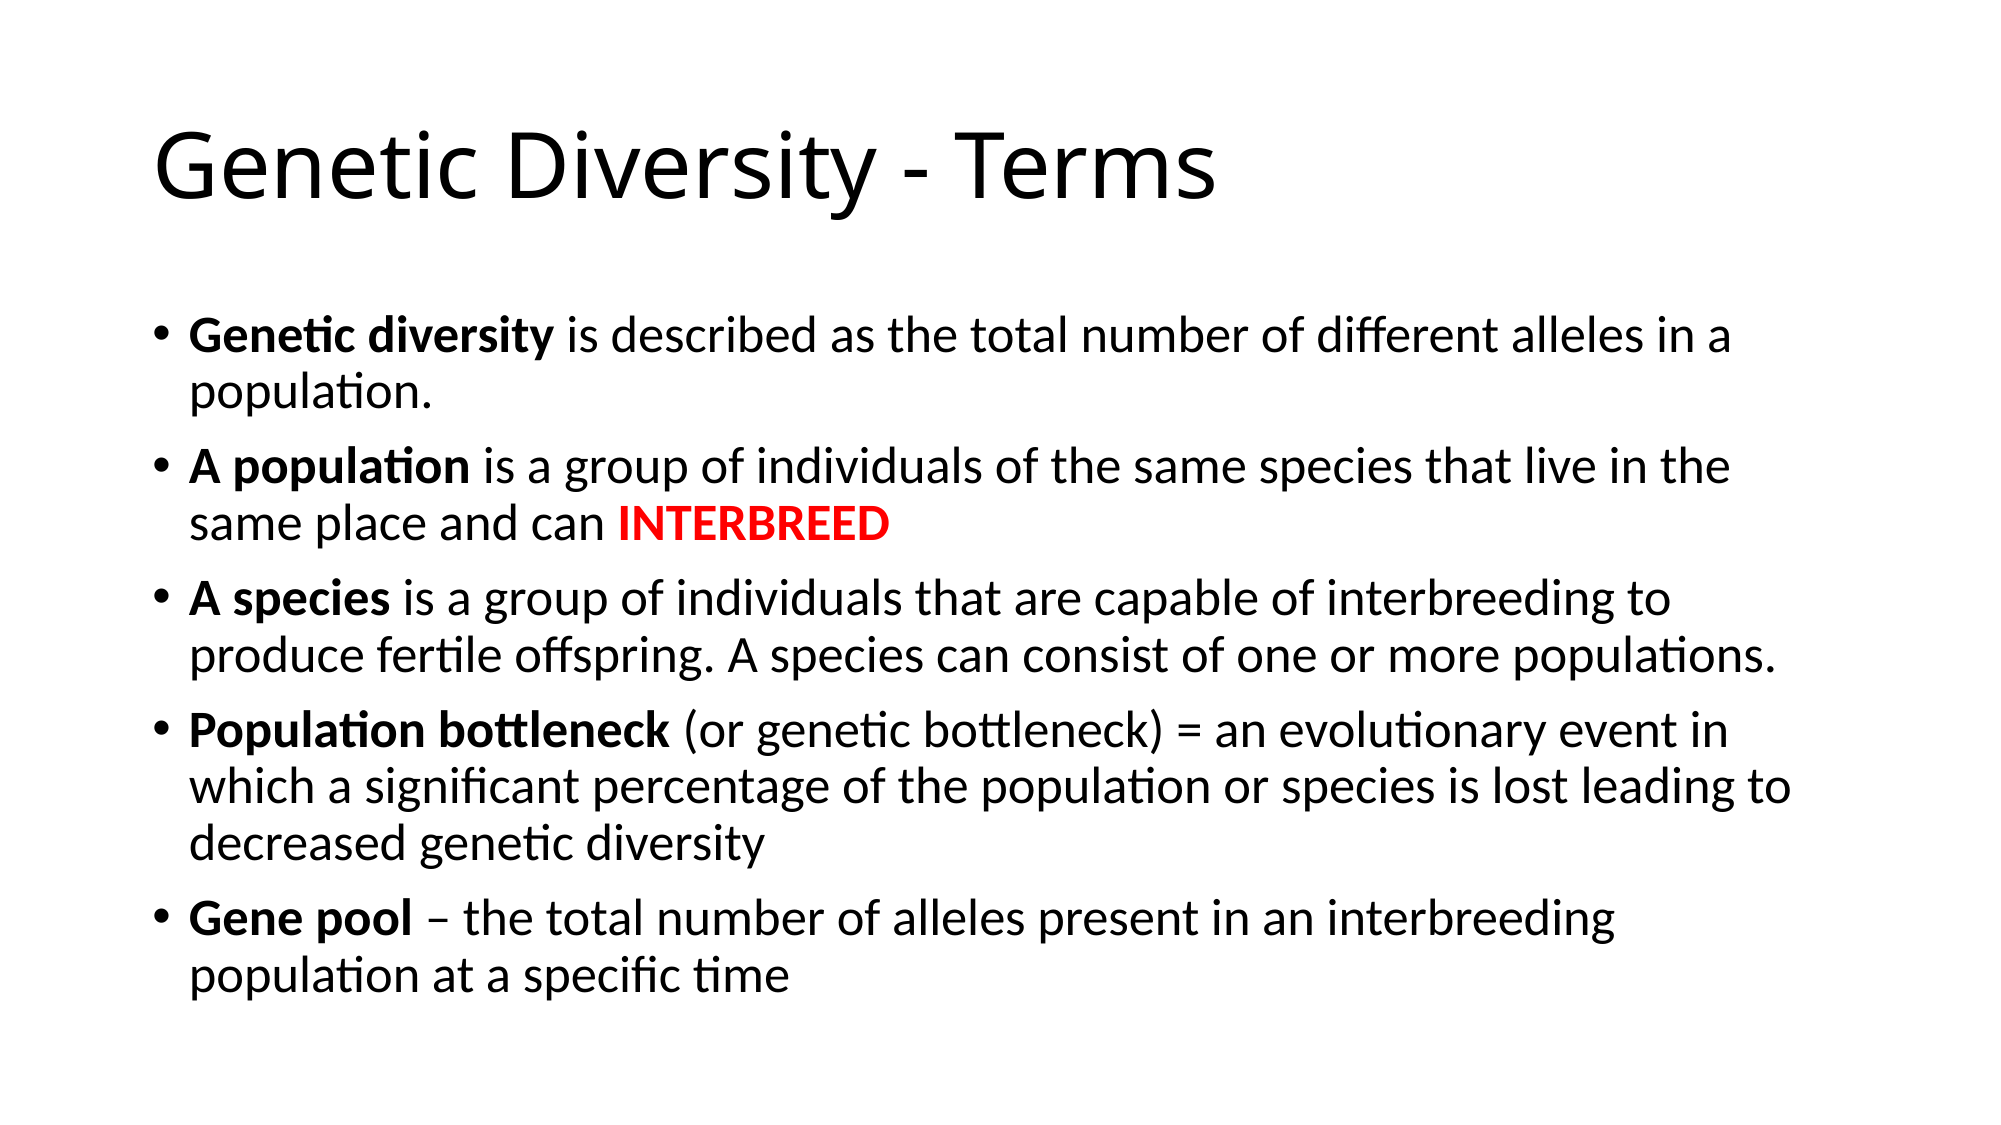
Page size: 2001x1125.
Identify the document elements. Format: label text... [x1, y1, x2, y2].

title Genetic Diversity - Terms [137, 59, 1863, 278]
list Genetic diversity is described as the total number of different alleles in a population. A population is a group of individuals of the same species that live in the same place and can INTERBREED A species is a group of individuals that are capable of interbreeding to produce fertile offspring. A species can consist of one or more populations. Population bottleneck (or genetic bottleneck) = an evolutionary event in which a significant percentage of the population or species is lost leading to decreased genetic diversity Gene pool – the total number of alleles present in an interbreeding population at a specific time [137, 299, 1863, 1014]
